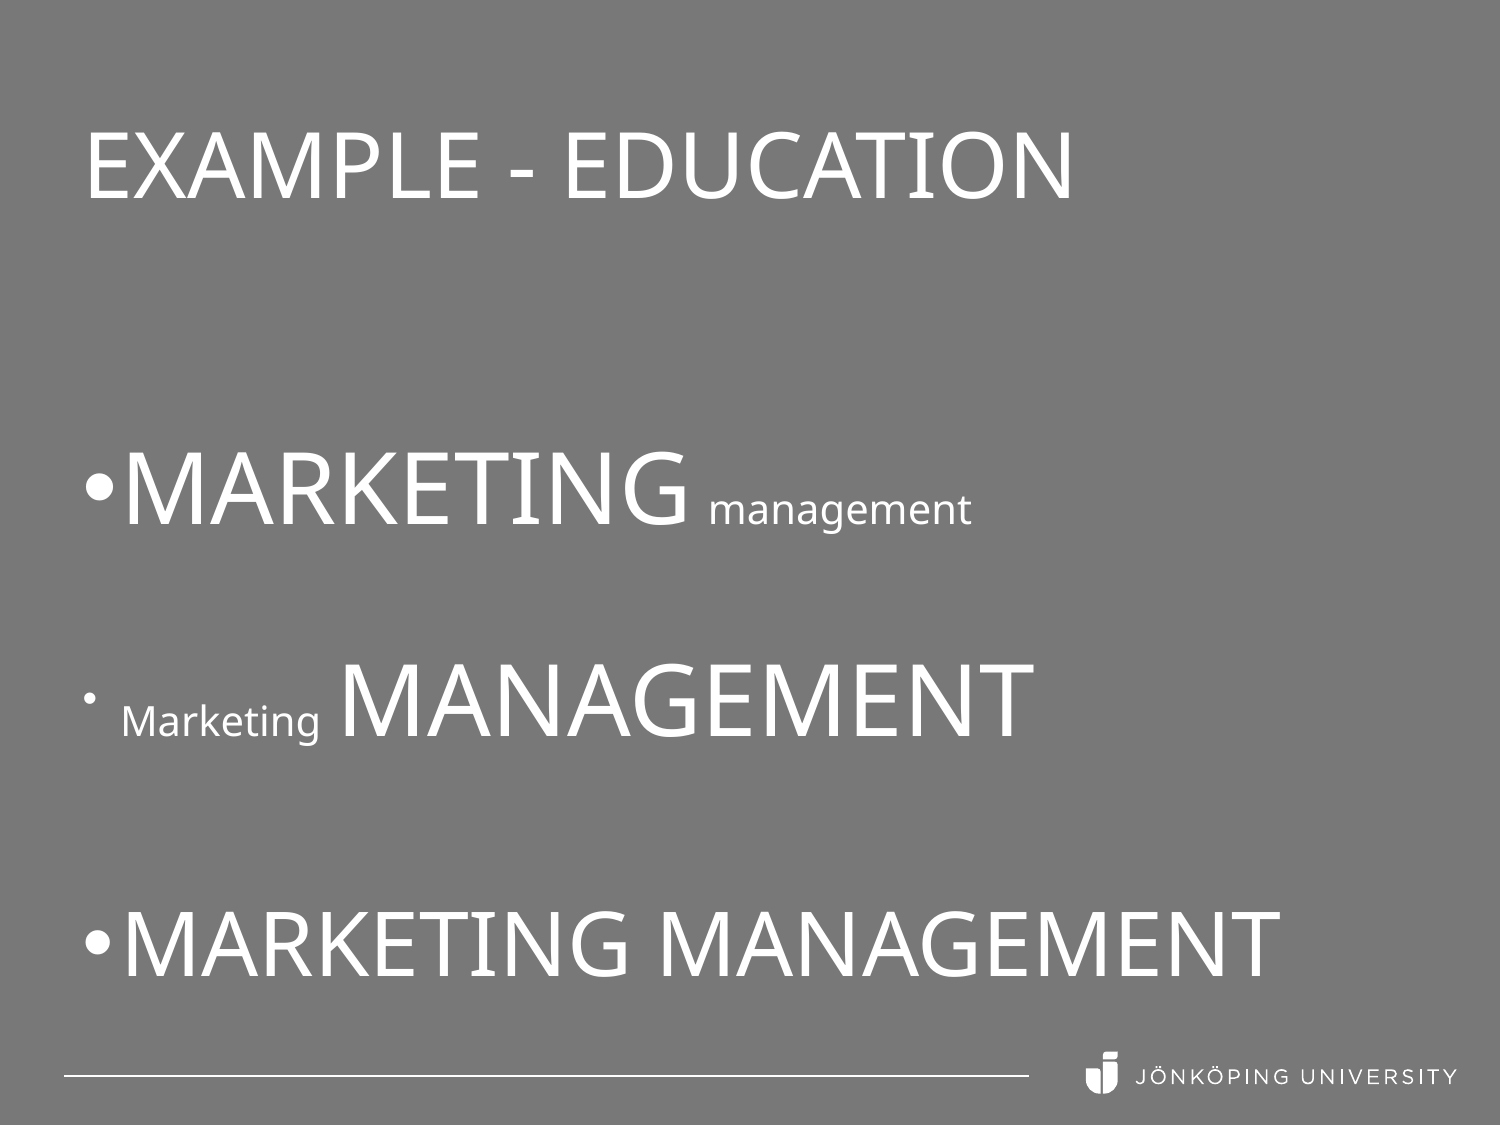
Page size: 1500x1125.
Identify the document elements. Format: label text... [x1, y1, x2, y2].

list MARKETING management Marketing MANAGEMENT MARKETING MANAGEMENT [67, 299, 1442, 1014]
title Example - education [67, 59, 1442, 278]
